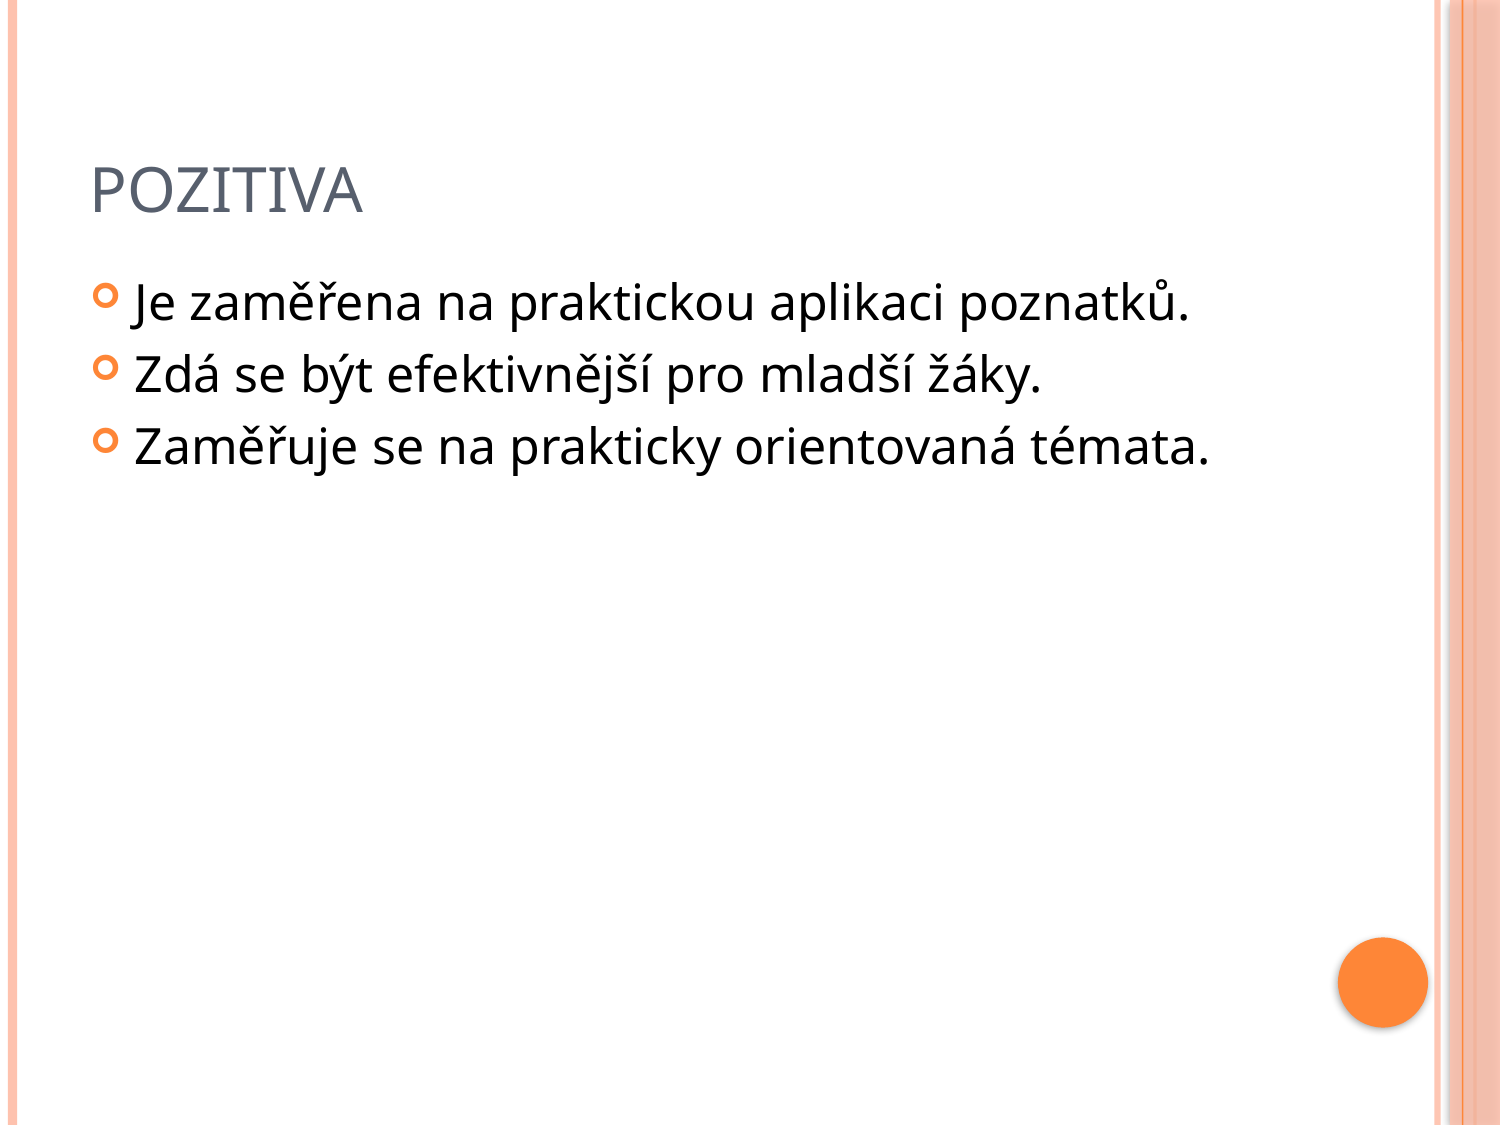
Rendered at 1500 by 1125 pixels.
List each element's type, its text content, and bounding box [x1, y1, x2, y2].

list Je zaměřena na praktickou aplikaci poznatků. Zdá se být efektivnější pro mladší žáky. Zaměřuje se na prakticky orientovaná témata. [74, 262, 1301, 1063]
title pozitiva [75, 45, 1300, 233]
